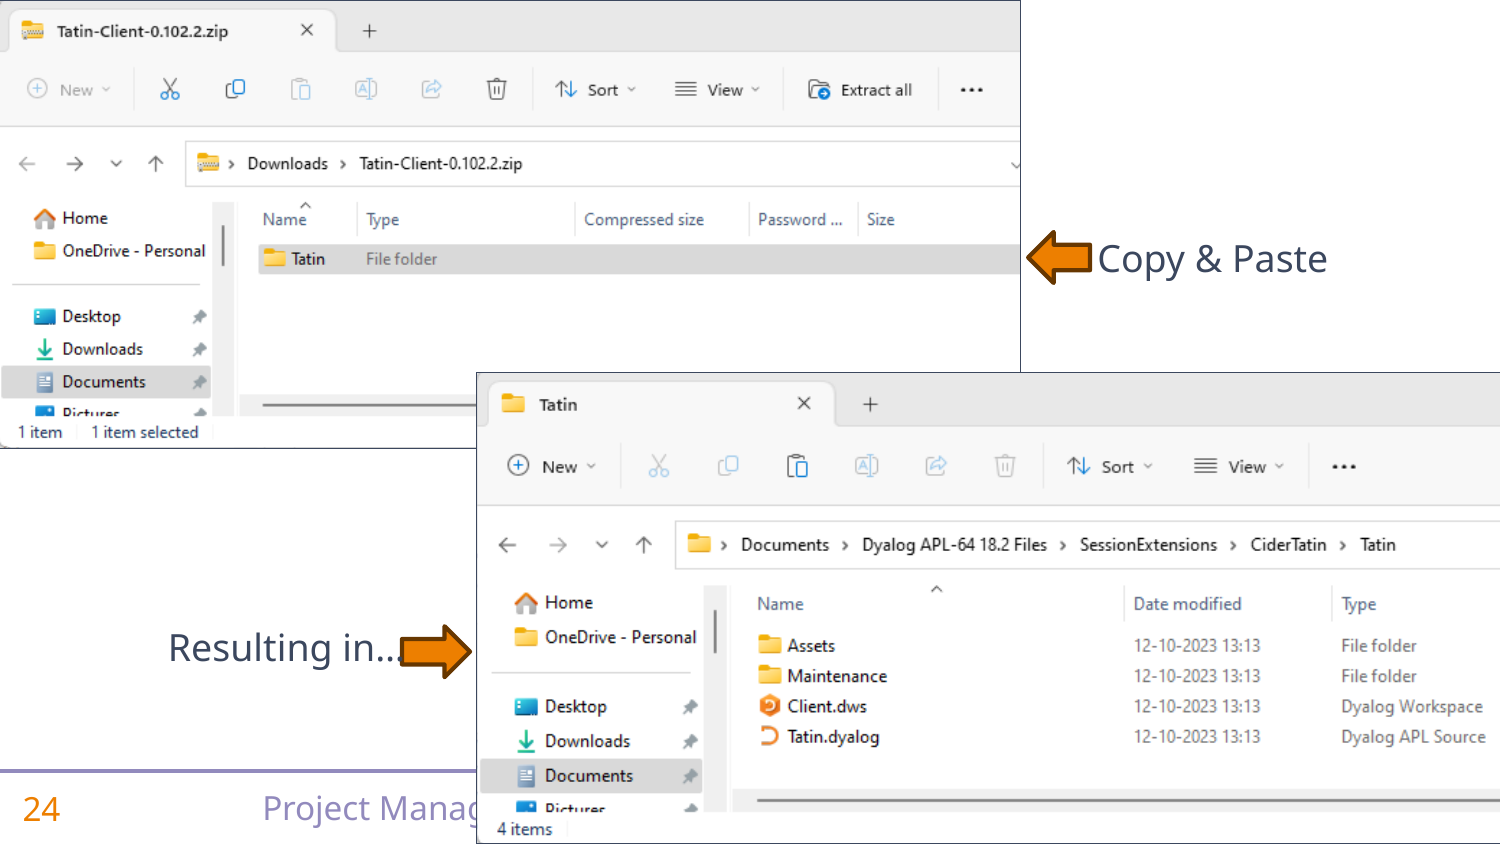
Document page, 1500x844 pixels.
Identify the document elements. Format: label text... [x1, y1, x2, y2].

text_box Resulting in… [153, 616, 421, 677]
text_box Copy & Paste [1082, 227, 1344, 287]
text_box [1026, 230, 1082, 285]
picture [0, 0, 1500, 844]
text_box [421, 624, 470, 680]
